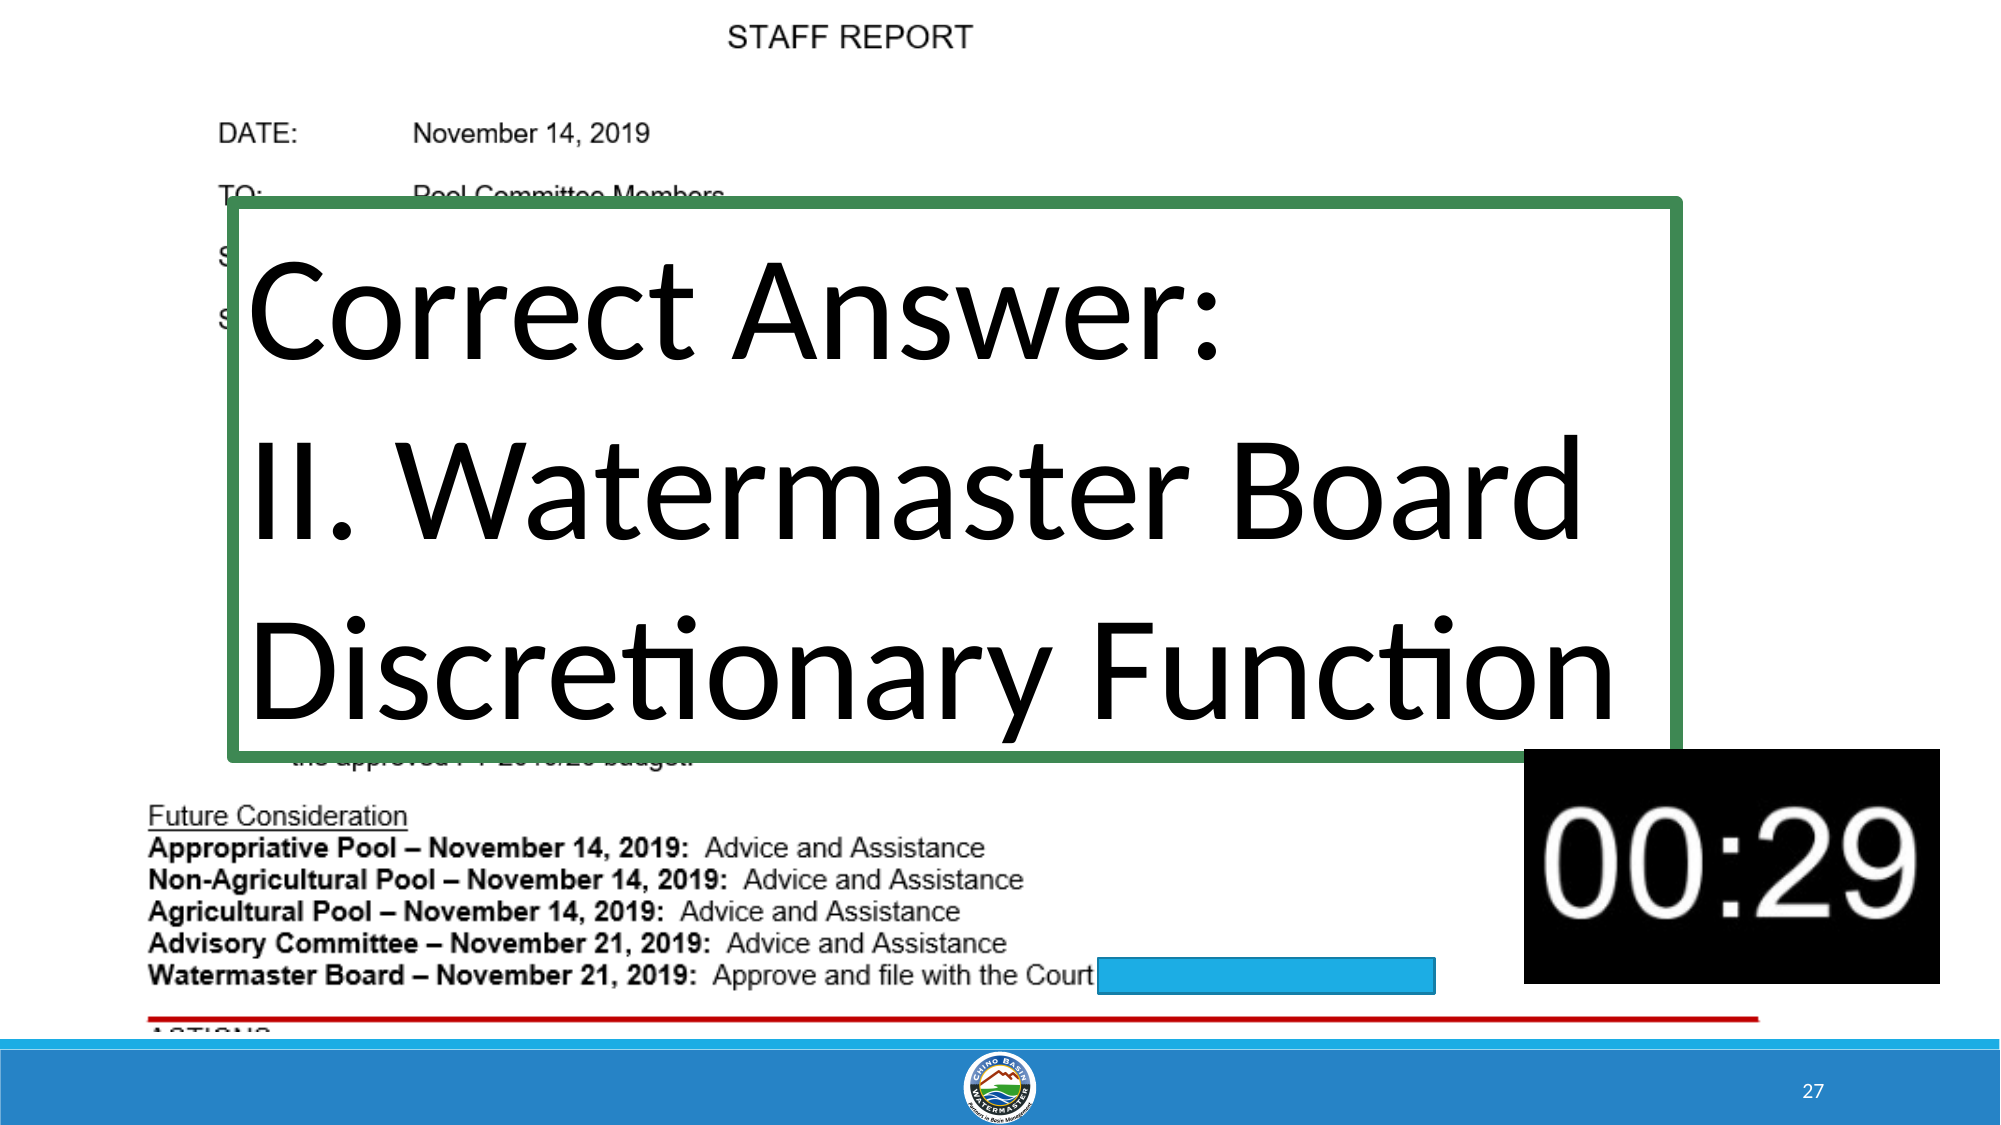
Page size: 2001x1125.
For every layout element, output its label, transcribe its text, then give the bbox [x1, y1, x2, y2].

text_box Correct Answer: II. Watermaster Board Discretionary Function [1519, 202, 1677, 750]
picture [207, 0, 1511, 776]
slide_number 27 [1624, 1059, 1840, 1120]
picture [963, 1051, 1037, 1124]
picture [141, 795, 1768, 1032]
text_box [1522, 748, 1941, 985]
